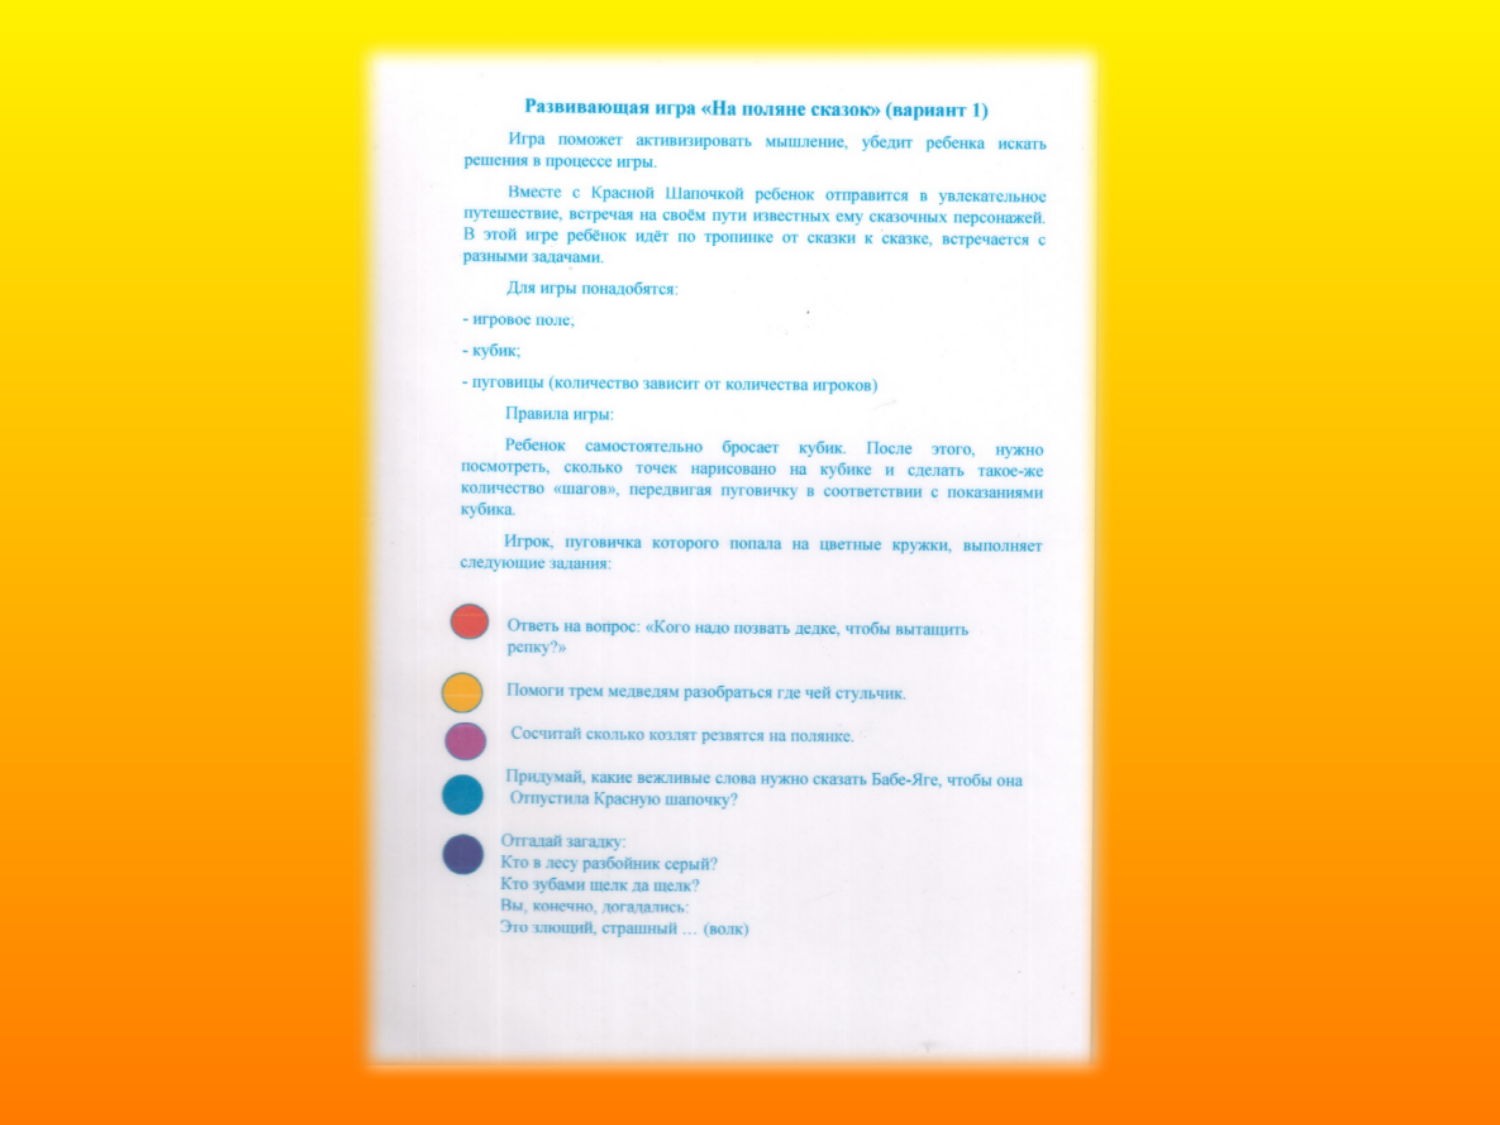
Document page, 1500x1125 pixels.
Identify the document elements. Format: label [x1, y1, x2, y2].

list [351, 34, 1114, 1084]
